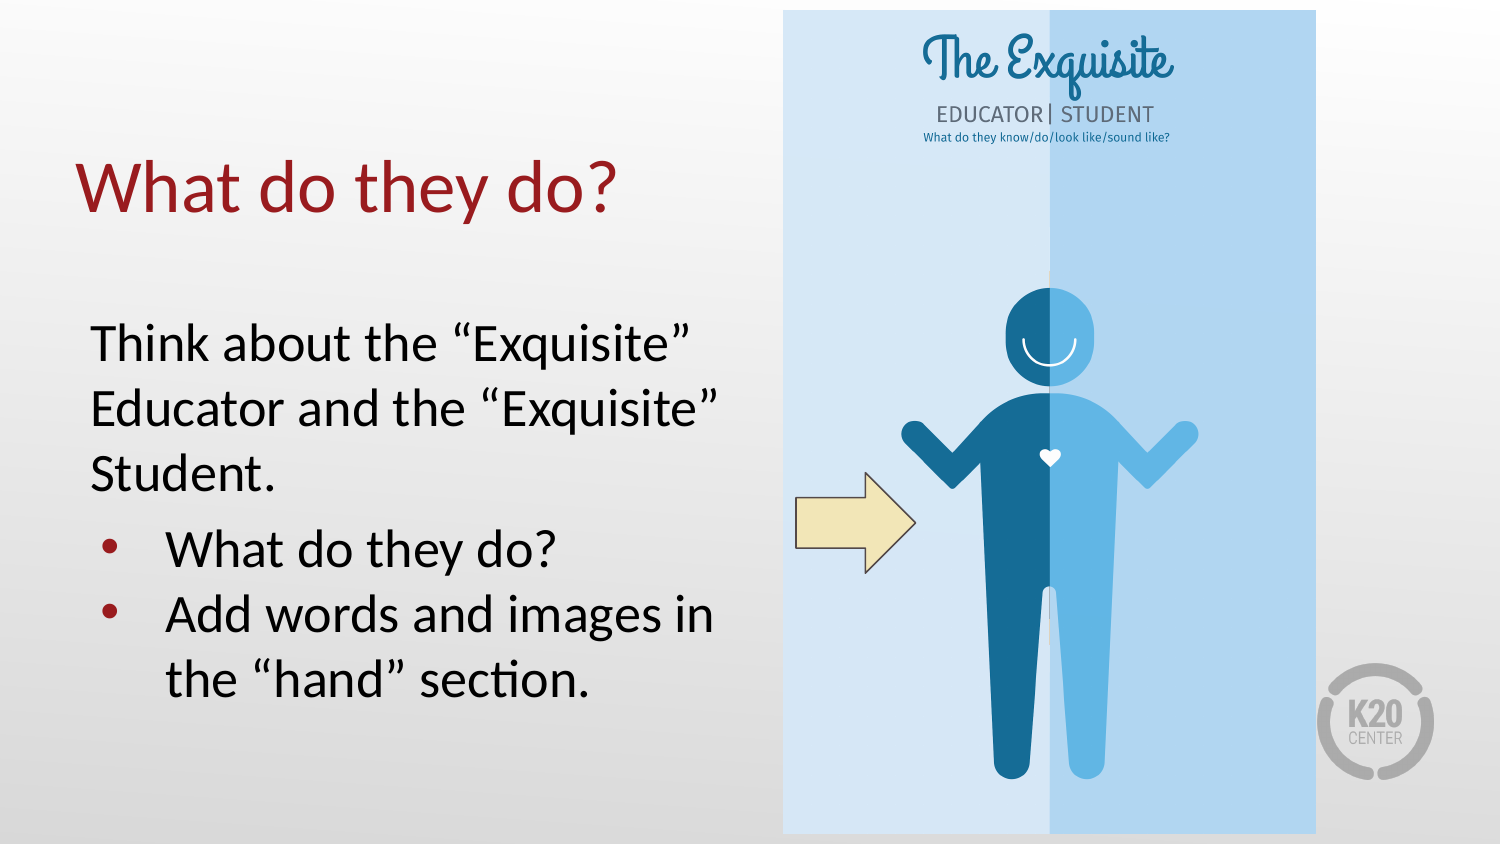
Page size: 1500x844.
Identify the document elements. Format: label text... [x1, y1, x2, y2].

list Think about the “Exquisite” Educator and the “Exquisite” Student. What do they do? Add words and images in the “hand” section. [75, 238, 738, 779]
picture [783, 10, 1451, 834]
title What do they do? [75, 86, 738, 228]
